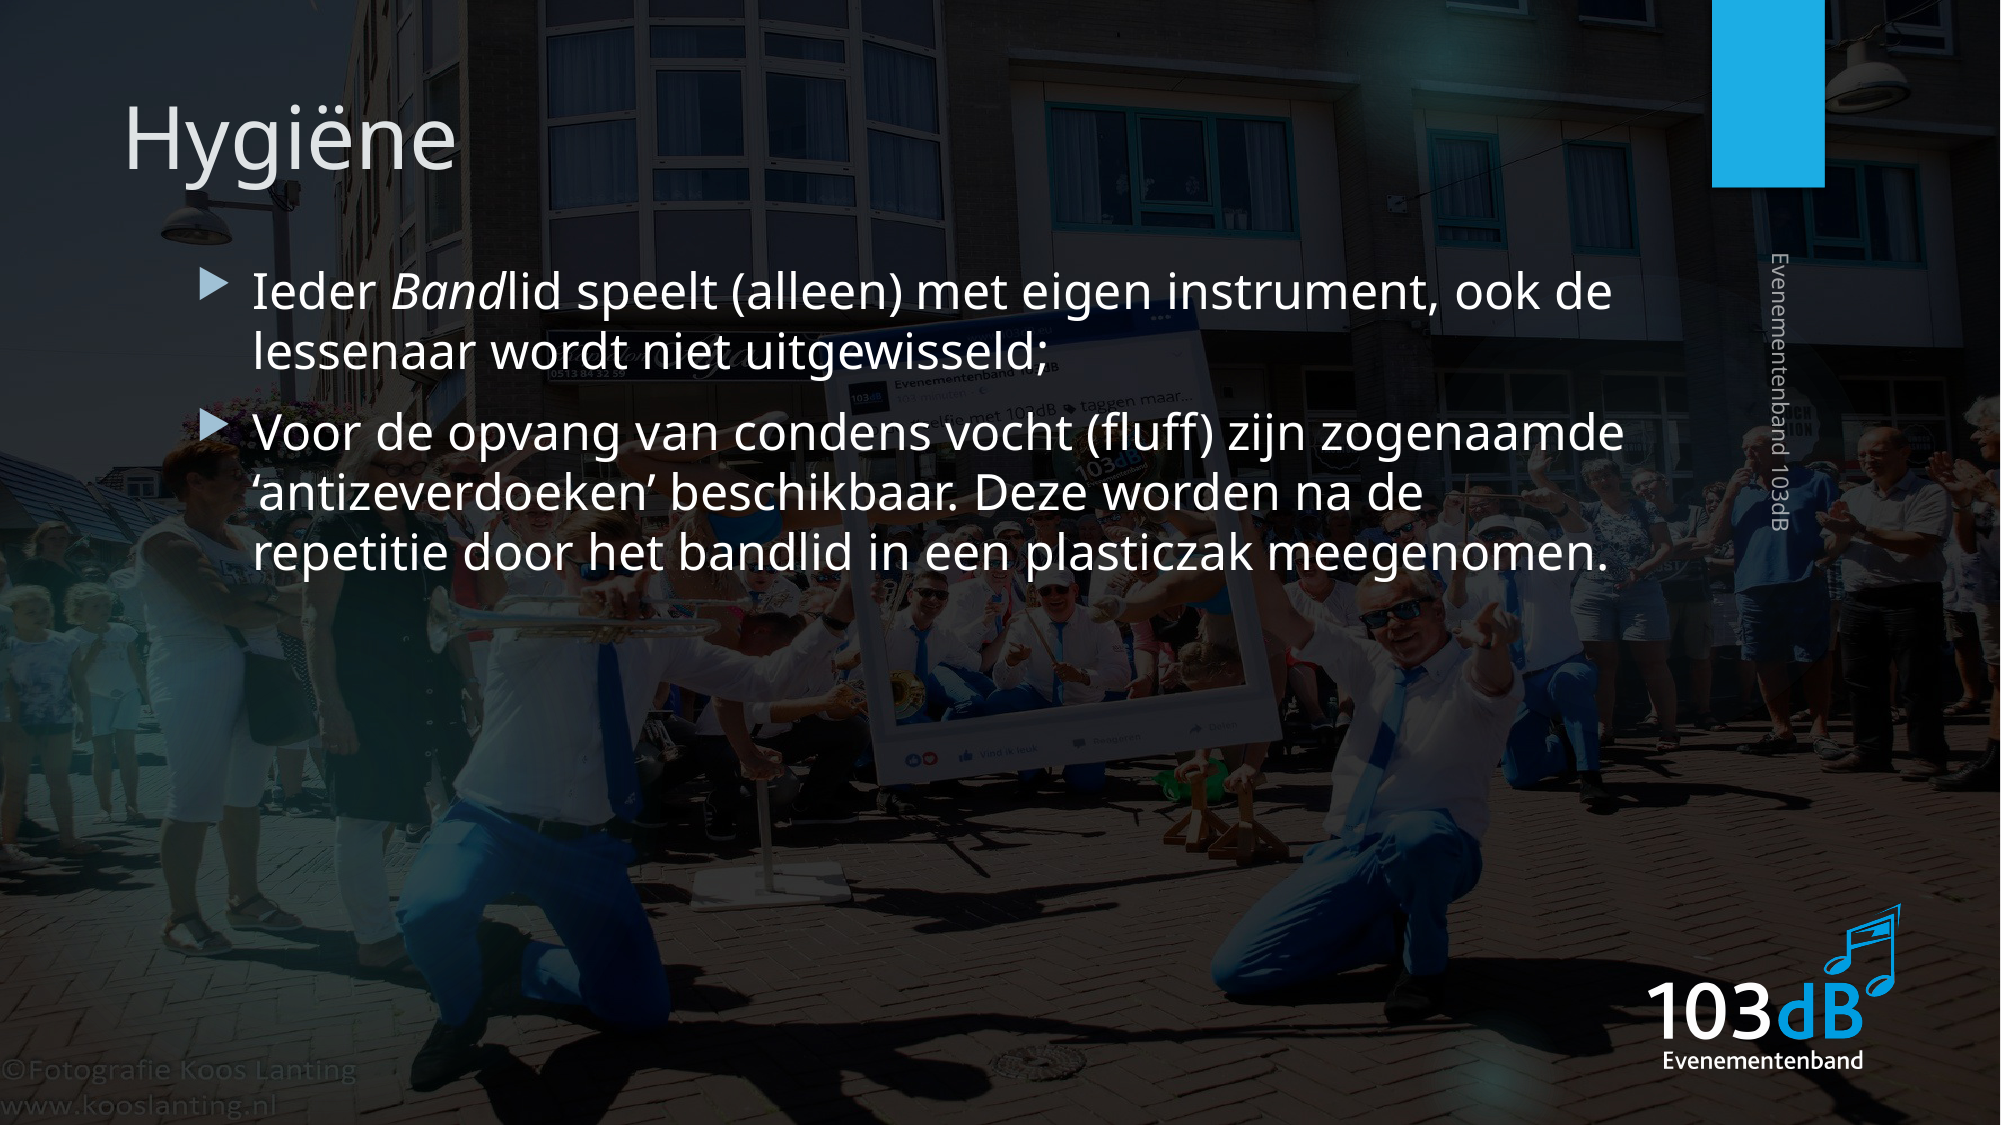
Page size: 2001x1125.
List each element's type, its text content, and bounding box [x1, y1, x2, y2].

list Ieder Bandlid speelt (alleen) met eigen instrument, ook de lessenaar wordt niet uitgewisseld; Voor de opvang van condens vocht (fluff) zijn zogenaamde ‘antizeverdoeken’ beschikbaar. Deze worden na de repetitie door het bandlid in een plasticzak meegenomen. [181, 251, 1649, 1025]
footer Evenementenband 103dB [1760, 237, 1811, 871]
picture [0, 0, 2001, 1125]
title Hygiëne [106, 74, 1649, 304]
